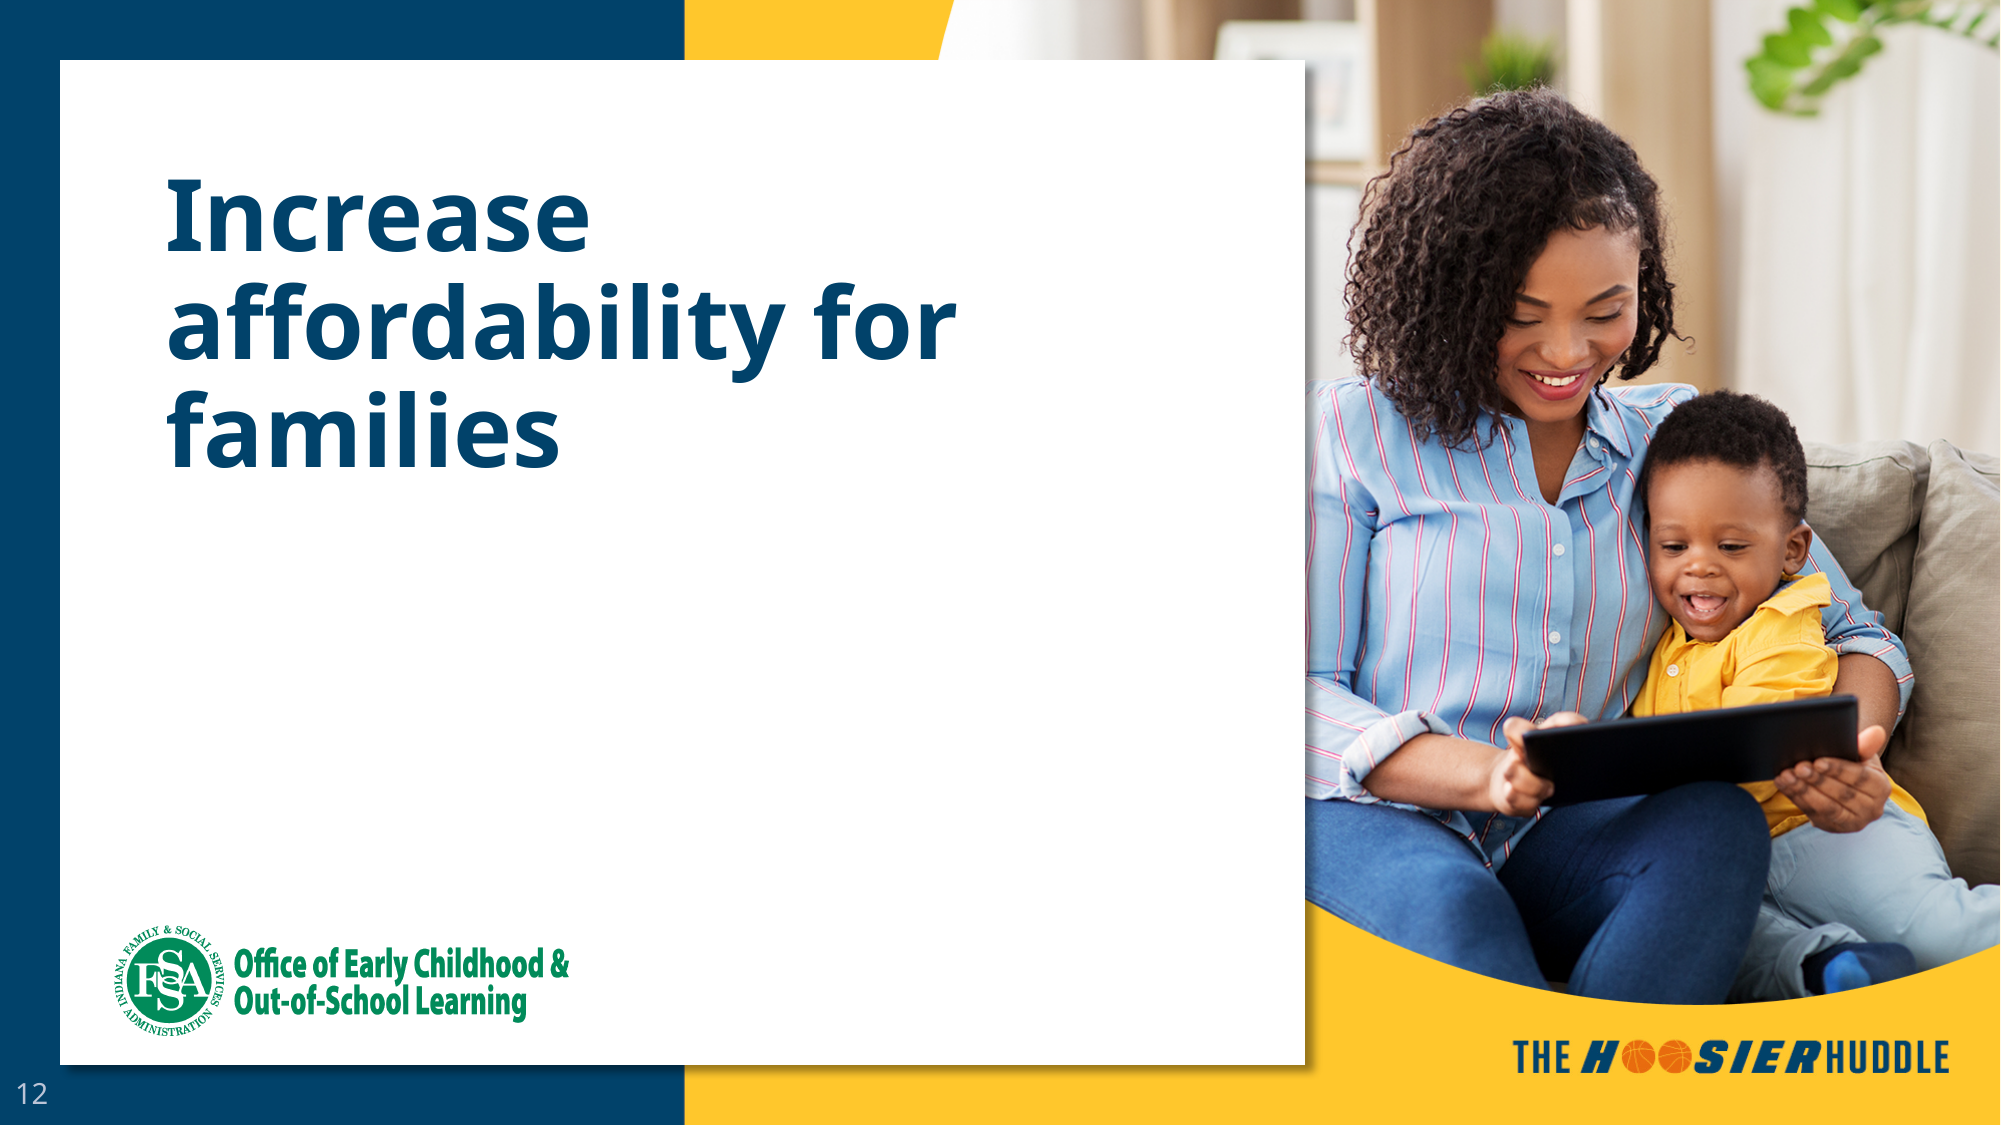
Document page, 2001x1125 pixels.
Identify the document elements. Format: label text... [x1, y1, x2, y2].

slide_number 12 [0, 1065, 313, 1125]
picture [0, 0, 2001, 1125]
title Increase affordability for families [60, 60, 1305, 1065]
picture [109, 921, 574, 1041]
